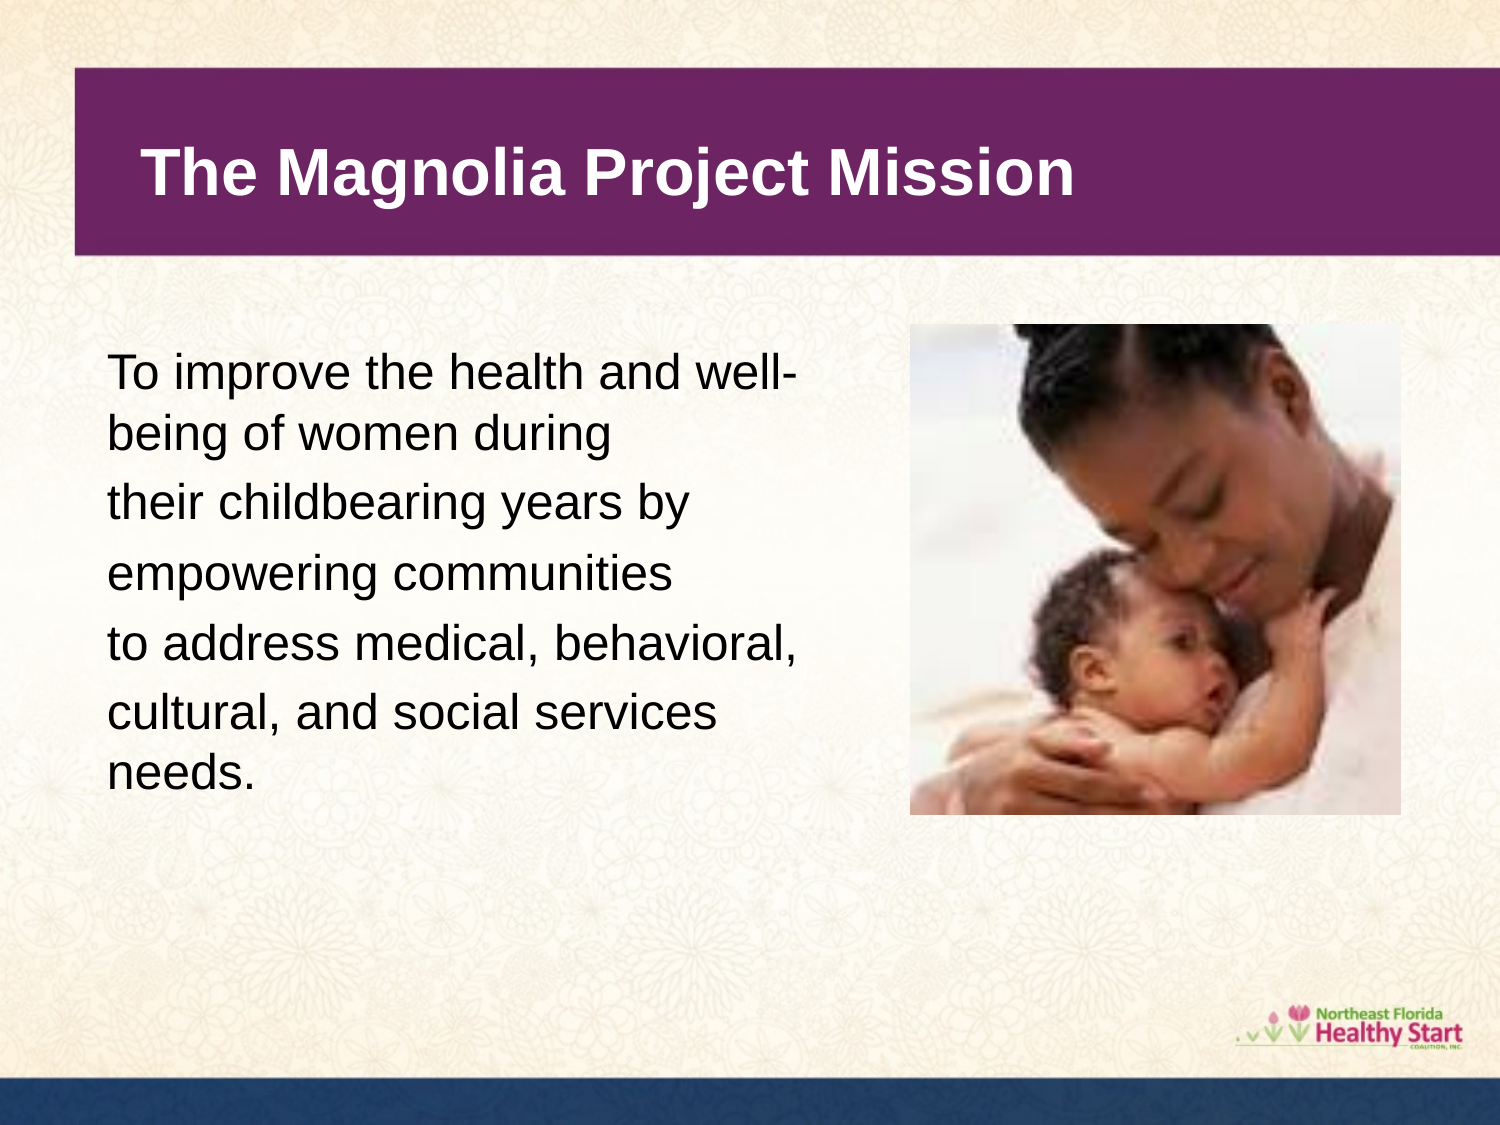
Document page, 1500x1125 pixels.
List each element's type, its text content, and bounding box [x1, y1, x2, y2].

list To improve the health and well-being of women during their childbearing years by empowering communities to address medical, behavioral, cultural, and social services needs. [91, 262, 849, 960]
title The Magnolia Project Mission [125, 75, 1475, 263]
picture [0, 0, 1500, 1125]
